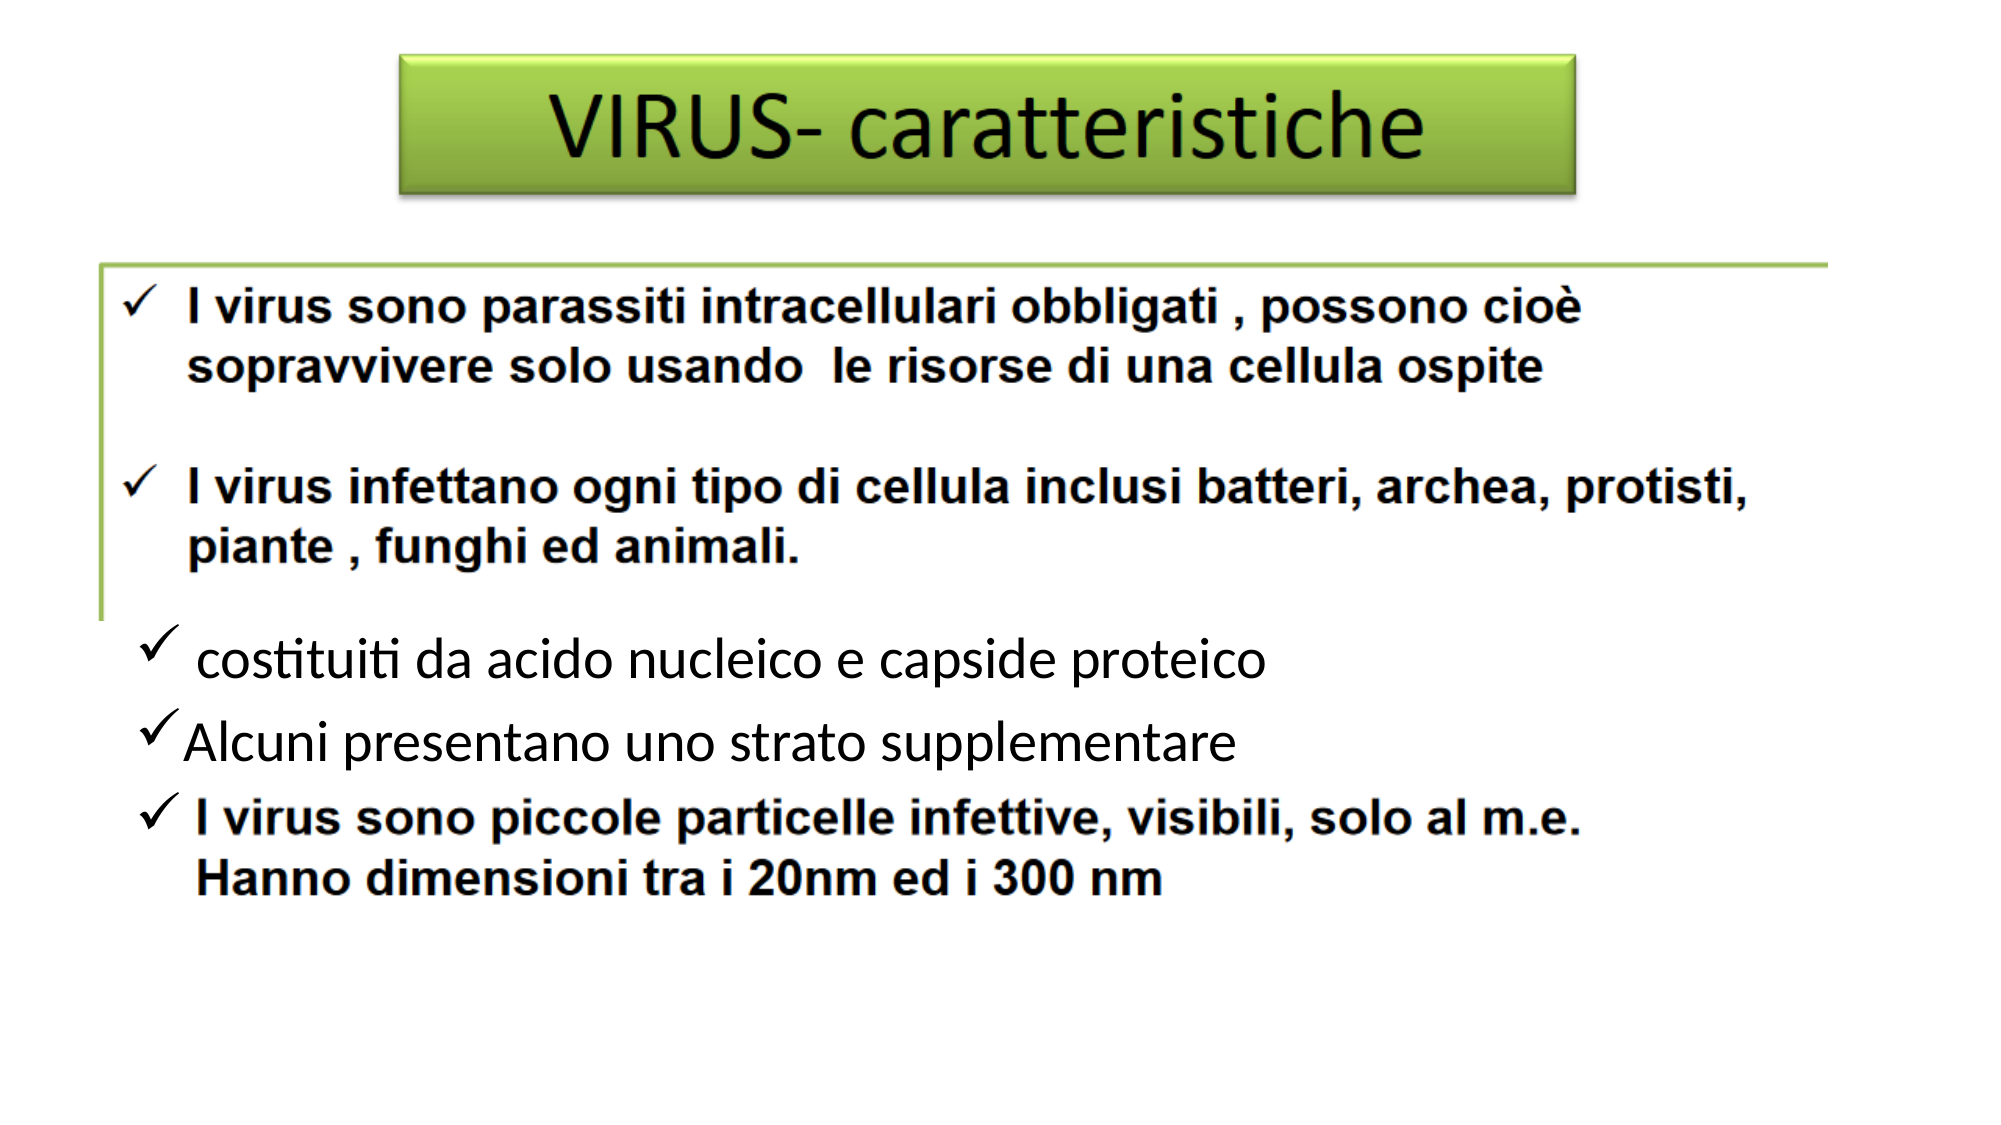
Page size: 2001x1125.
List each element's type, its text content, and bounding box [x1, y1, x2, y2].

list costituiti da acido nucleico e capside proteico Alcuni presentano uno strato supplementare [120, 620, 1846, 1125]
picture [186, 785, 1870, 946]
picture [95, 26, 1828, 621]
